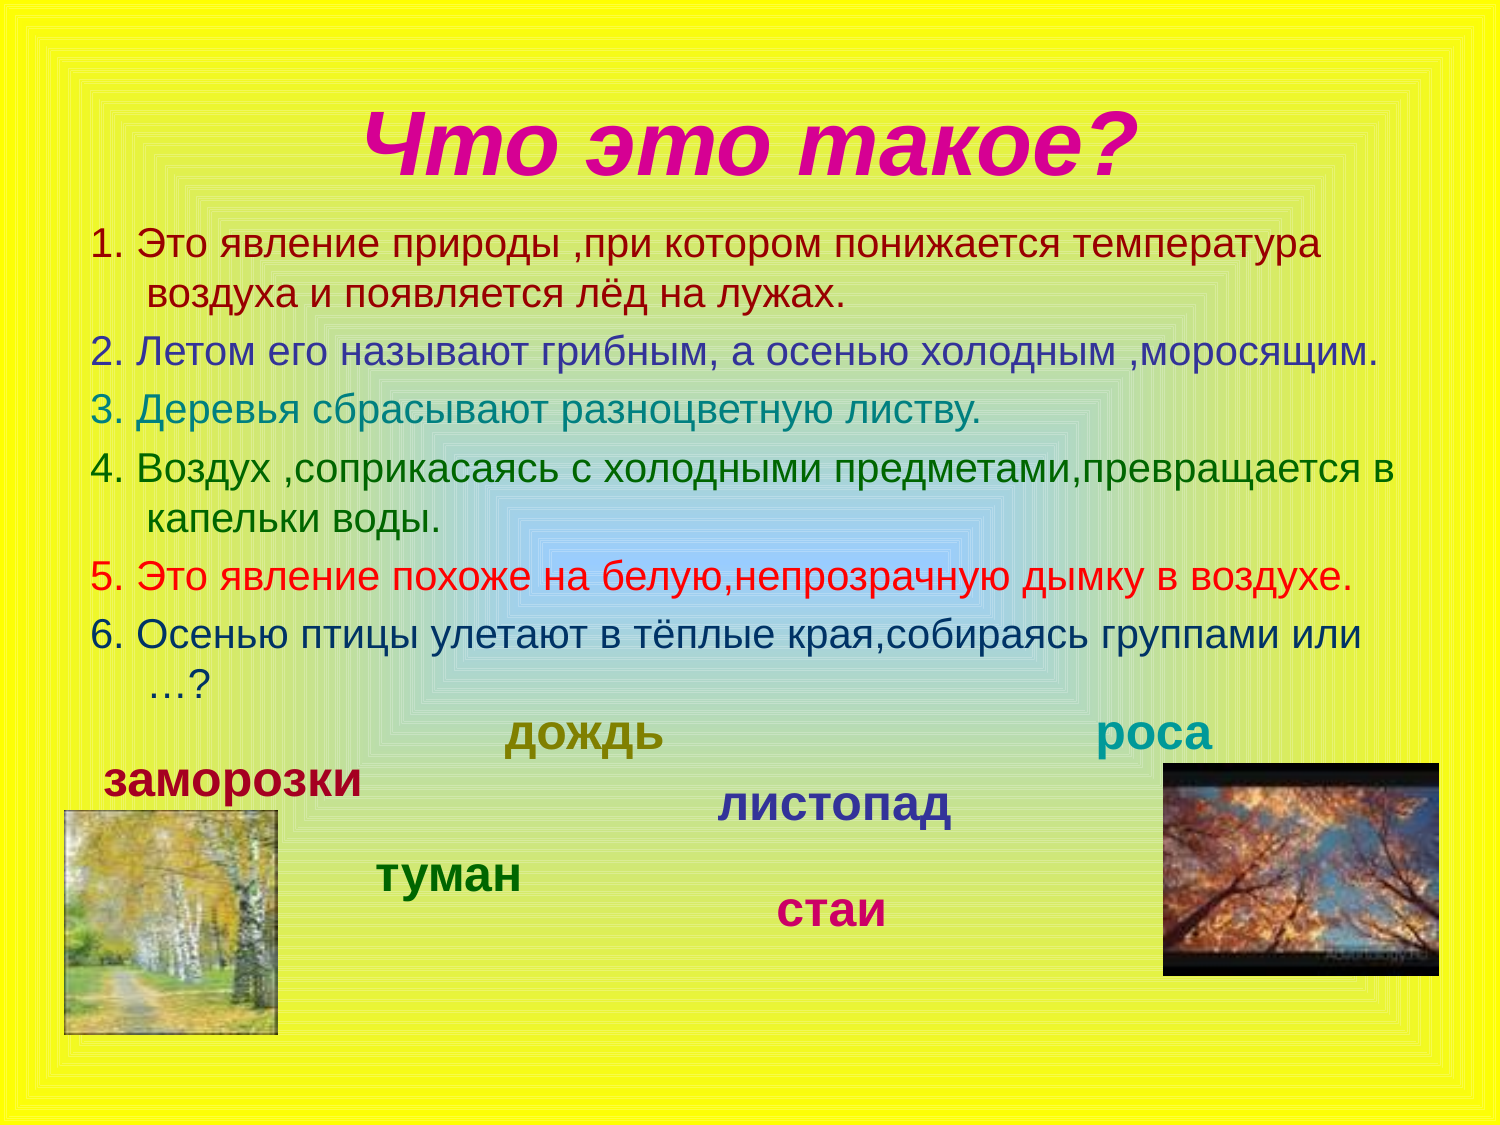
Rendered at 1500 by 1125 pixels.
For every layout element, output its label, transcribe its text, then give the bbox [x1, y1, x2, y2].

text_box стаи [761, 869, 1069, 945]
title Что это такое? [74, 44, 1426, 207]
text_box туман [360, 834, 632, 909]
picture [1163, 762, 1439, 976]
text_box заморозки [88, 739, 420, 815]
list 1. Это явление природы ,при котором понижается температура воздуха и появляется лёд на лужах. 2. Летом его называют грибным, а осенью холодным ,моросящим. 3. Деревья сбрасывают разноцветную листву. 4. Воздух ,соприкасаясь с холодными предметами,превращается в капельки воды. 5. Это явление похоже на белую,непрозрачную дымку в воздухе. 6. Осенью птицы улетают в тёплые края,собираясь группами или …? [74, 207, 1426, 788]
picture [64, 810, 278, 1036]
text_box дождь [490, 692, 762, 768]
text_box листопад [702, 763, 987, 838]
text_box роса [1080, 692, 1424, 768]
